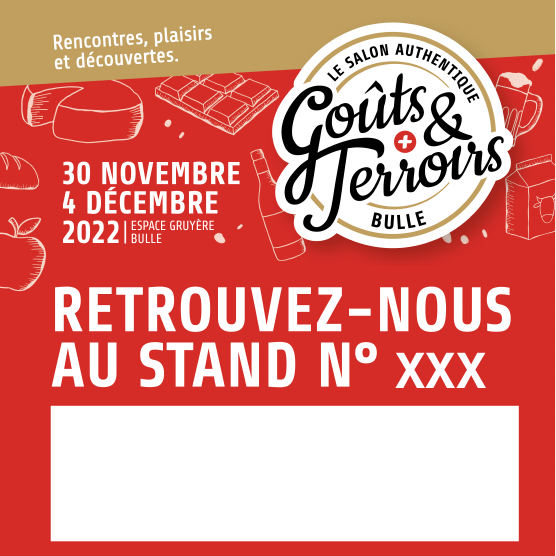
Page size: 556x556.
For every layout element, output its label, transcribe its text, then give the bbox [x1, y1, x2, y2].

list xxx [380, 323, 532, 384]
picture [0, 0, 556, 556]
